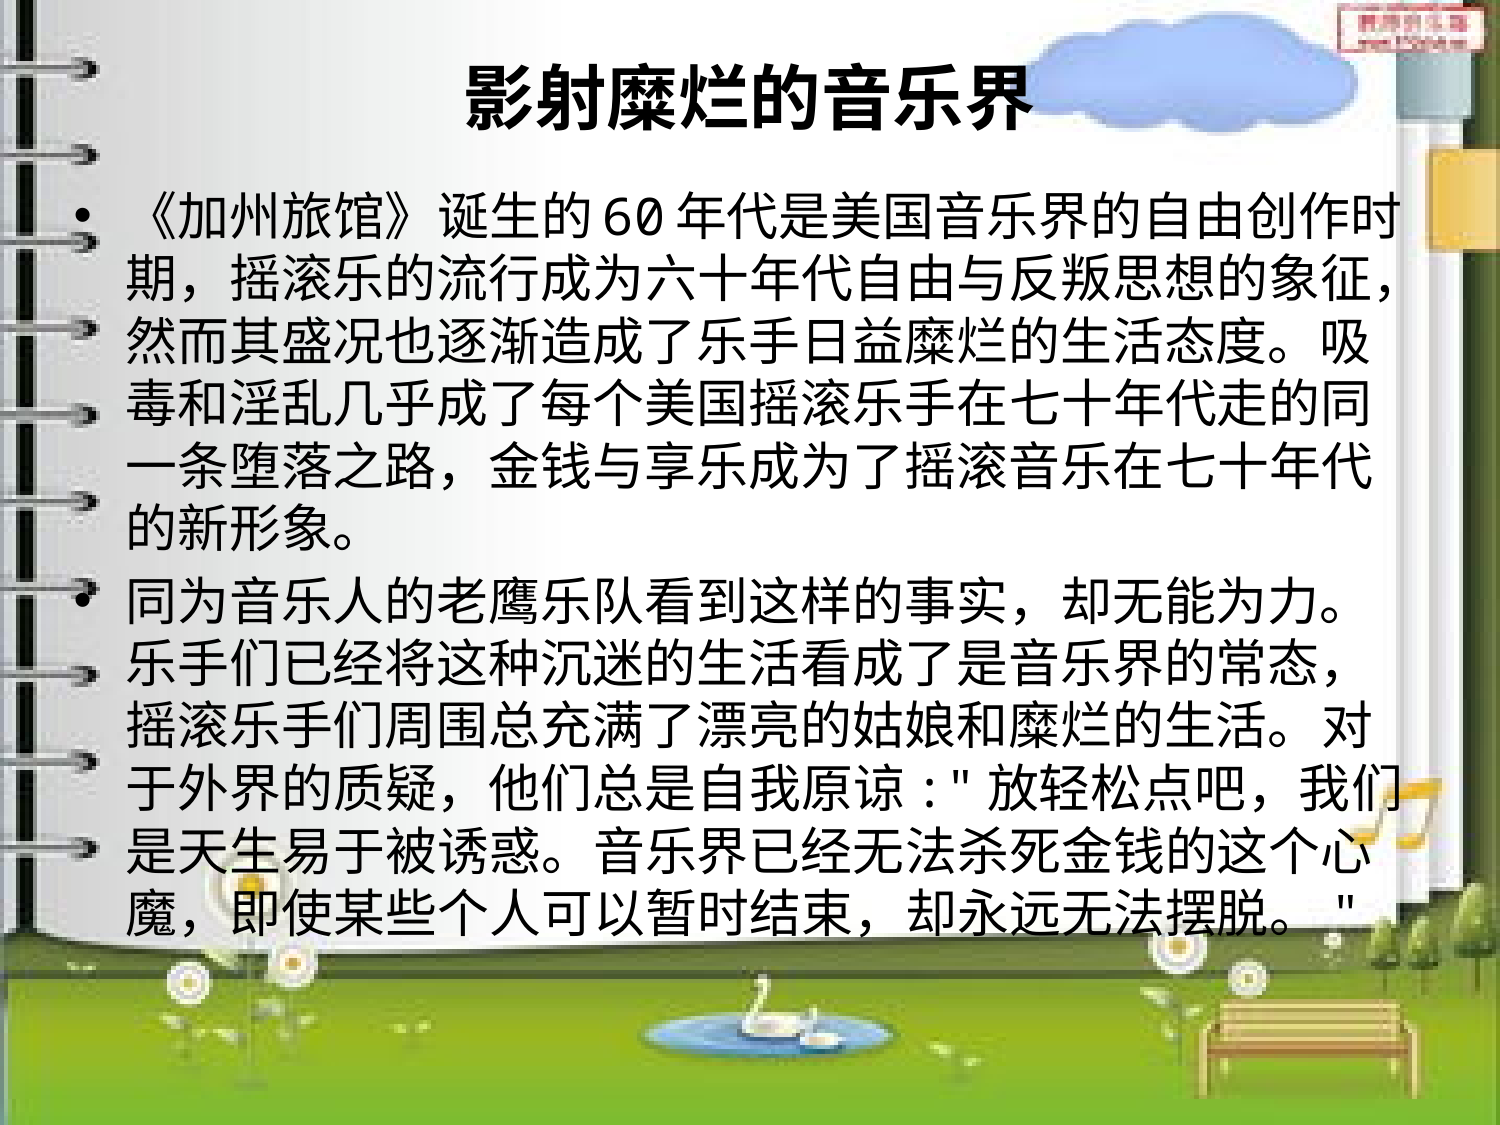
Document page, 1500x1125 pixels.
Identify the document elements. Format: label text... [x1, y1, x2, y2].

list 《加州旅馆》诞生的60年代是美国音乐界的自由创作时期，摇滚乐的流行成为六十年代自由与反叛思想的象征，然而其盛况也逐渐造成了乐手日益糜烂的生活态度。吸毒和淫乱几乎成了每个美国摇滚乐手在七十年代走的同一条堕落之路，金钱与享乐成为了摇滚音乐在七十年代的新形象。 同为音乐人的老鹰乐队看到这样的事实，却无能为力。乐手们已经将这种沉迷的生活看成了是音乐界的常态，摇滚乐手们周围总充满了漂亮的姑娘和糜烂的生活。对于外界的质疑，他们总是自我原谅:"放轻松点吧，我们是天生易于被诱惑。音乐界已经无法杀死金钱的这个心魔，即使某些个人可以暂时结束，却永远无法摆脱。" [58, 175, 1425, 1005]
title 影射糜烂的音乐界 [75, 45, 1425, 175]
picture [0, 0, 1500, 1125]
